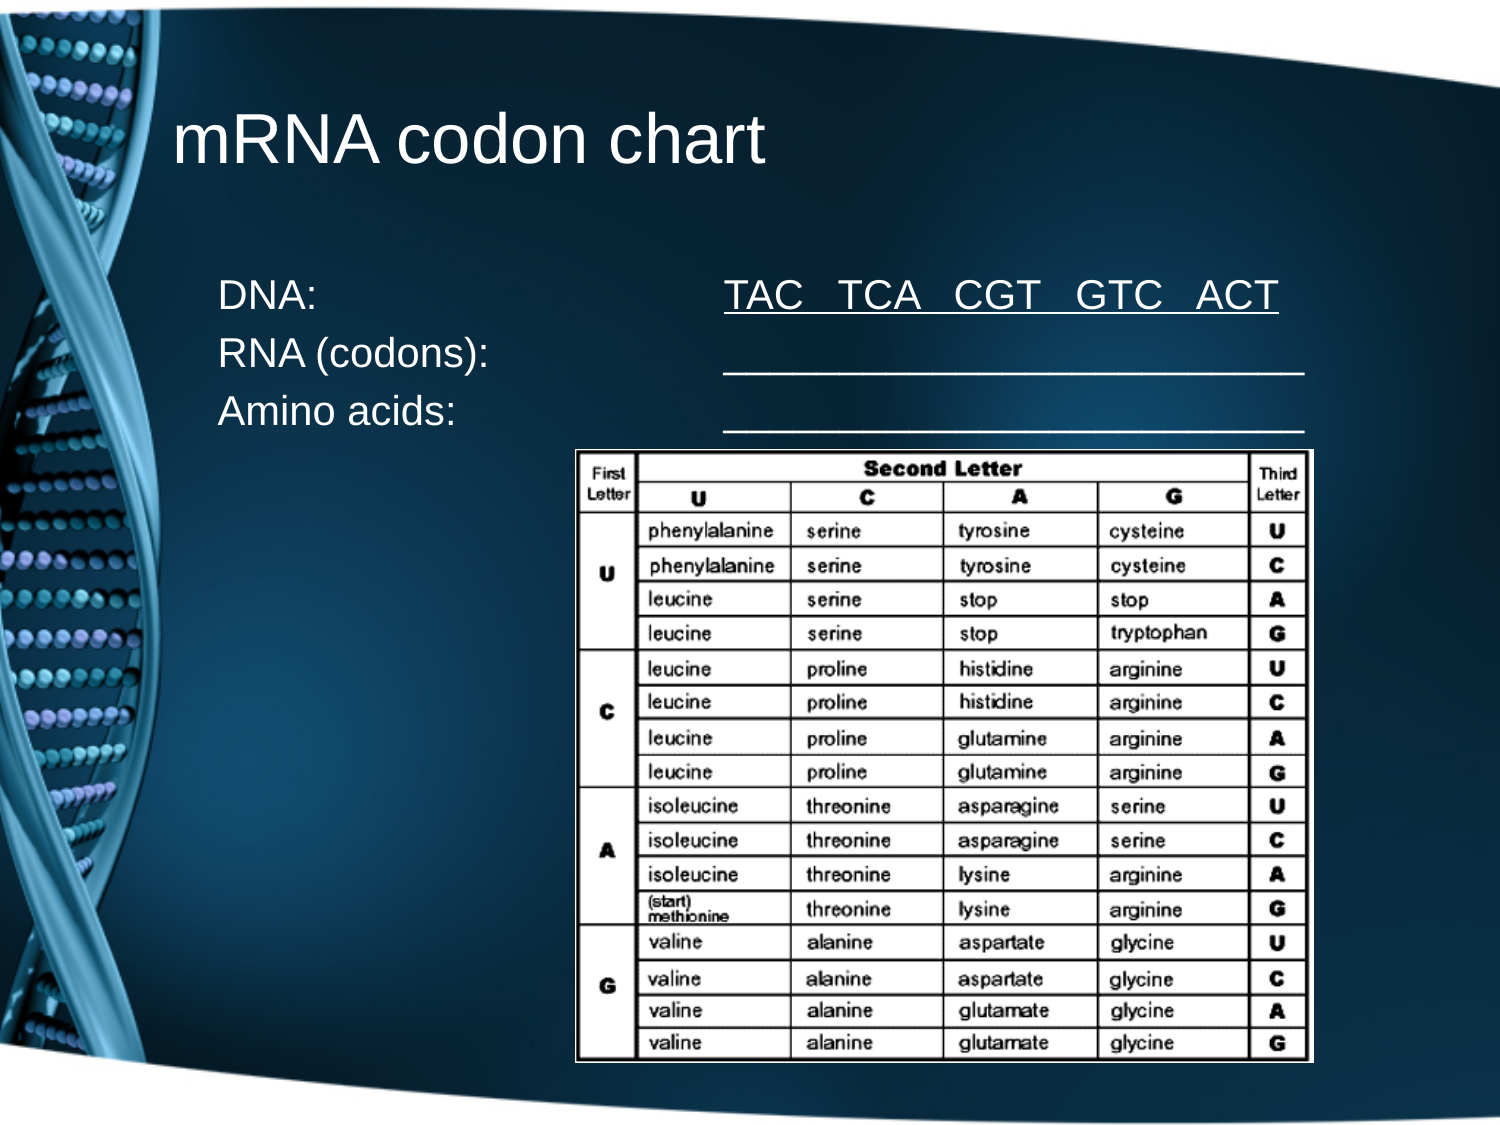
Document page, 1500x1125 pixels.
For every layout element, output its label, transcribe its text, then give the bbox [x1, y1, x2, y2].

list DNA: TAC TCA CGT GTC ACT RNA (codons): _________________________ Amino acids: _________________________ [202, 259, 1442, 1074]
title mRNA codon chart [157, 22, 1442, 249]
picture [0, 0, 1500, 1125]
